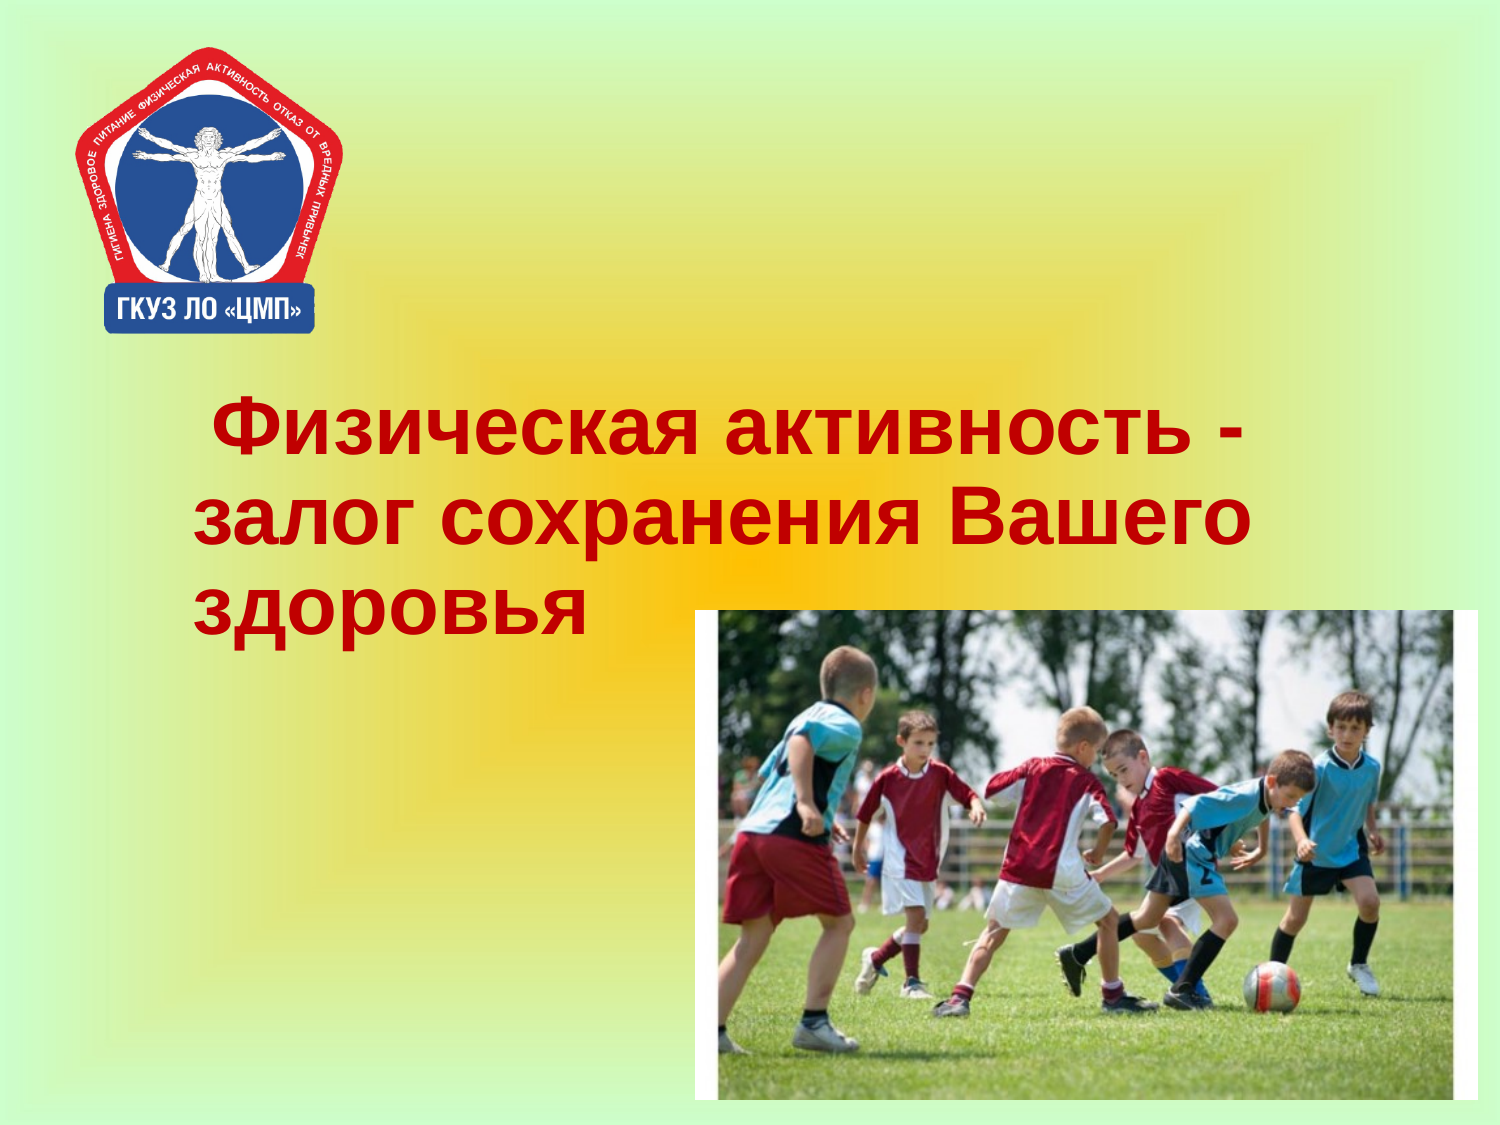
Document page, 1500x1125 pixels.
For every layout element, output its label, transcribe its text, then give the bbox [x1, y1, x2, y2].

list Физическая активность -залог сохранения Вашего здоровья [177, 375, 1478, 713]
picture [0, 0, 1500, 1125]
